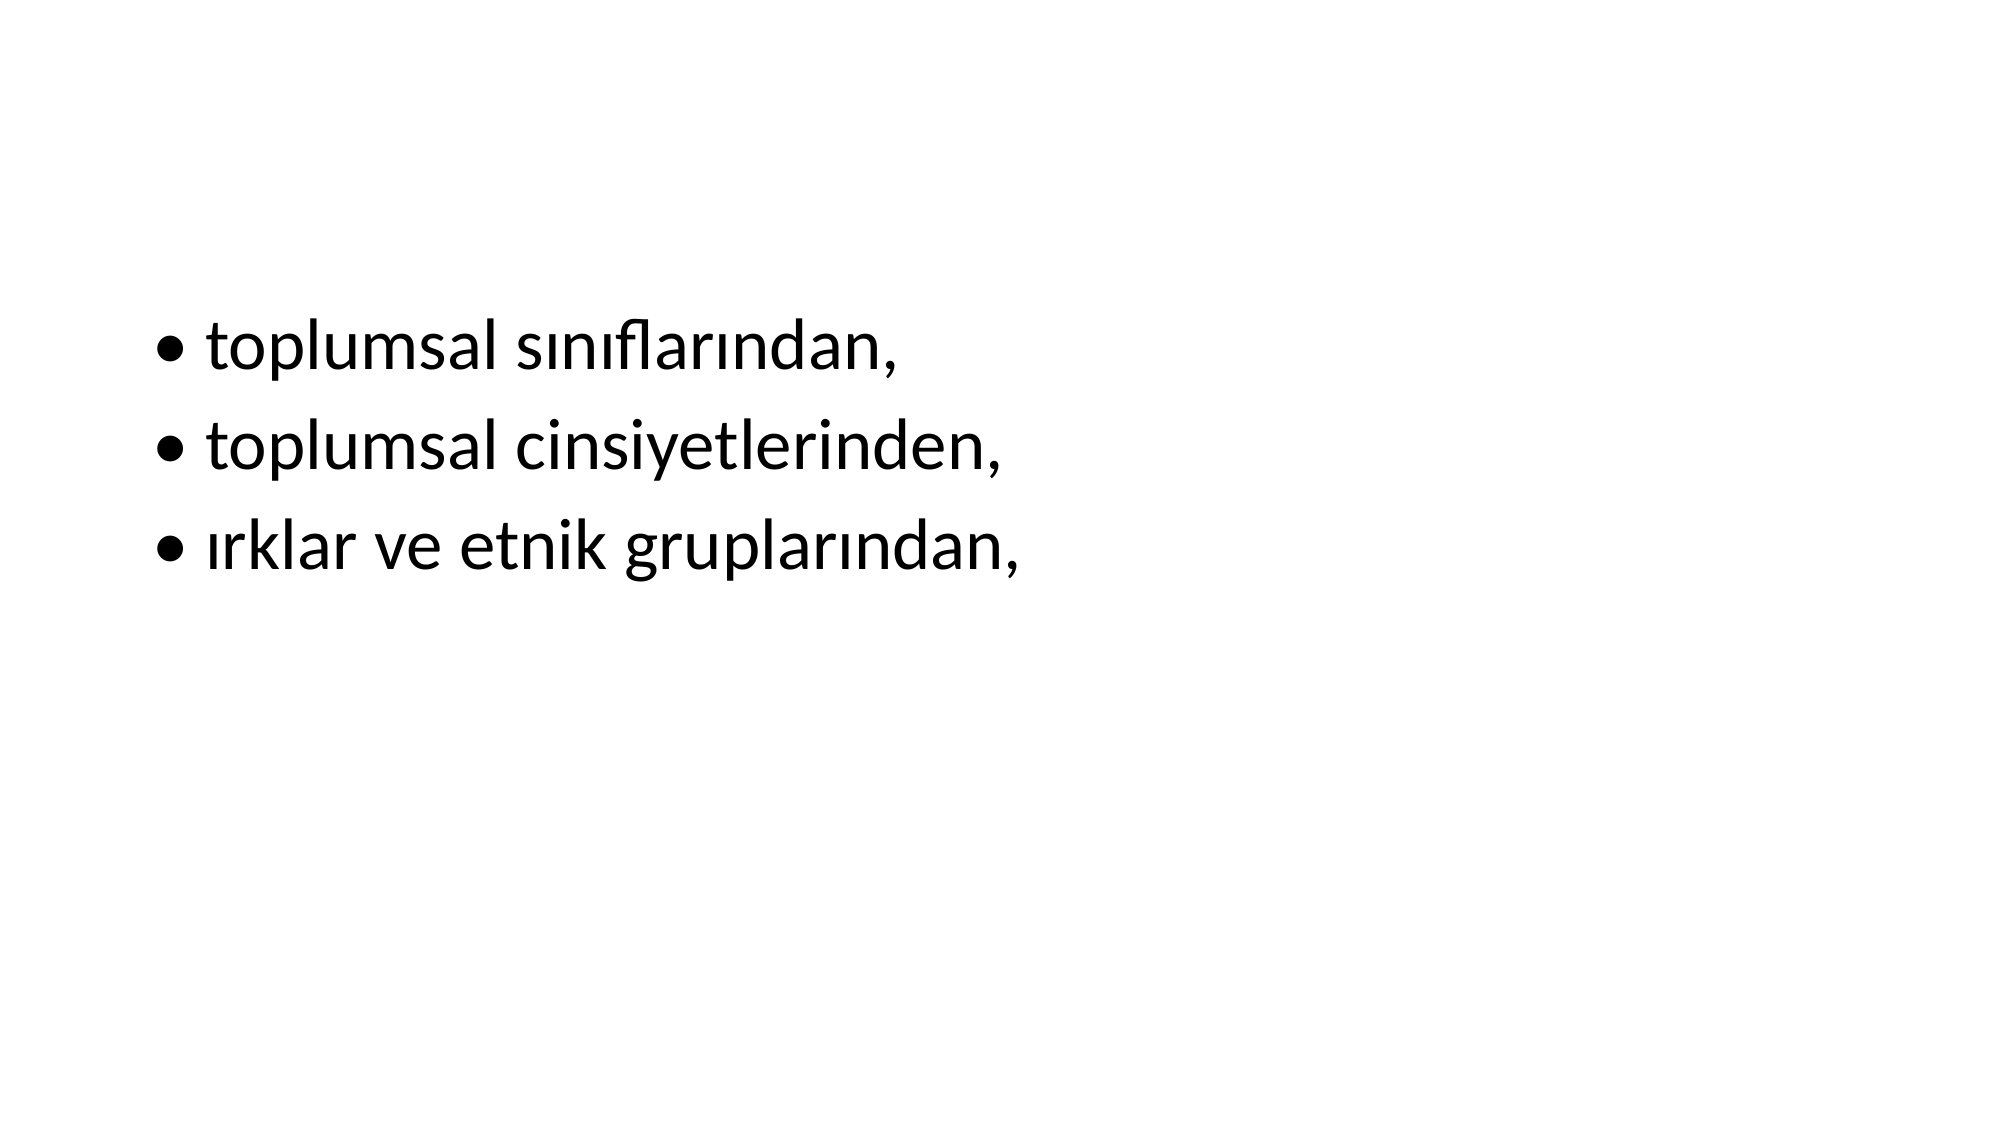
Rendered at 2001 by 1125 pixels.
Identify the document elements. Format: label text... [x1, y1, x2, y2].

list • toplumsal sınıflarından, • toplumsal cinsiyetlerinden, • ırklar ve etnik gruplarından, [137, 299, 1863, 1014]
